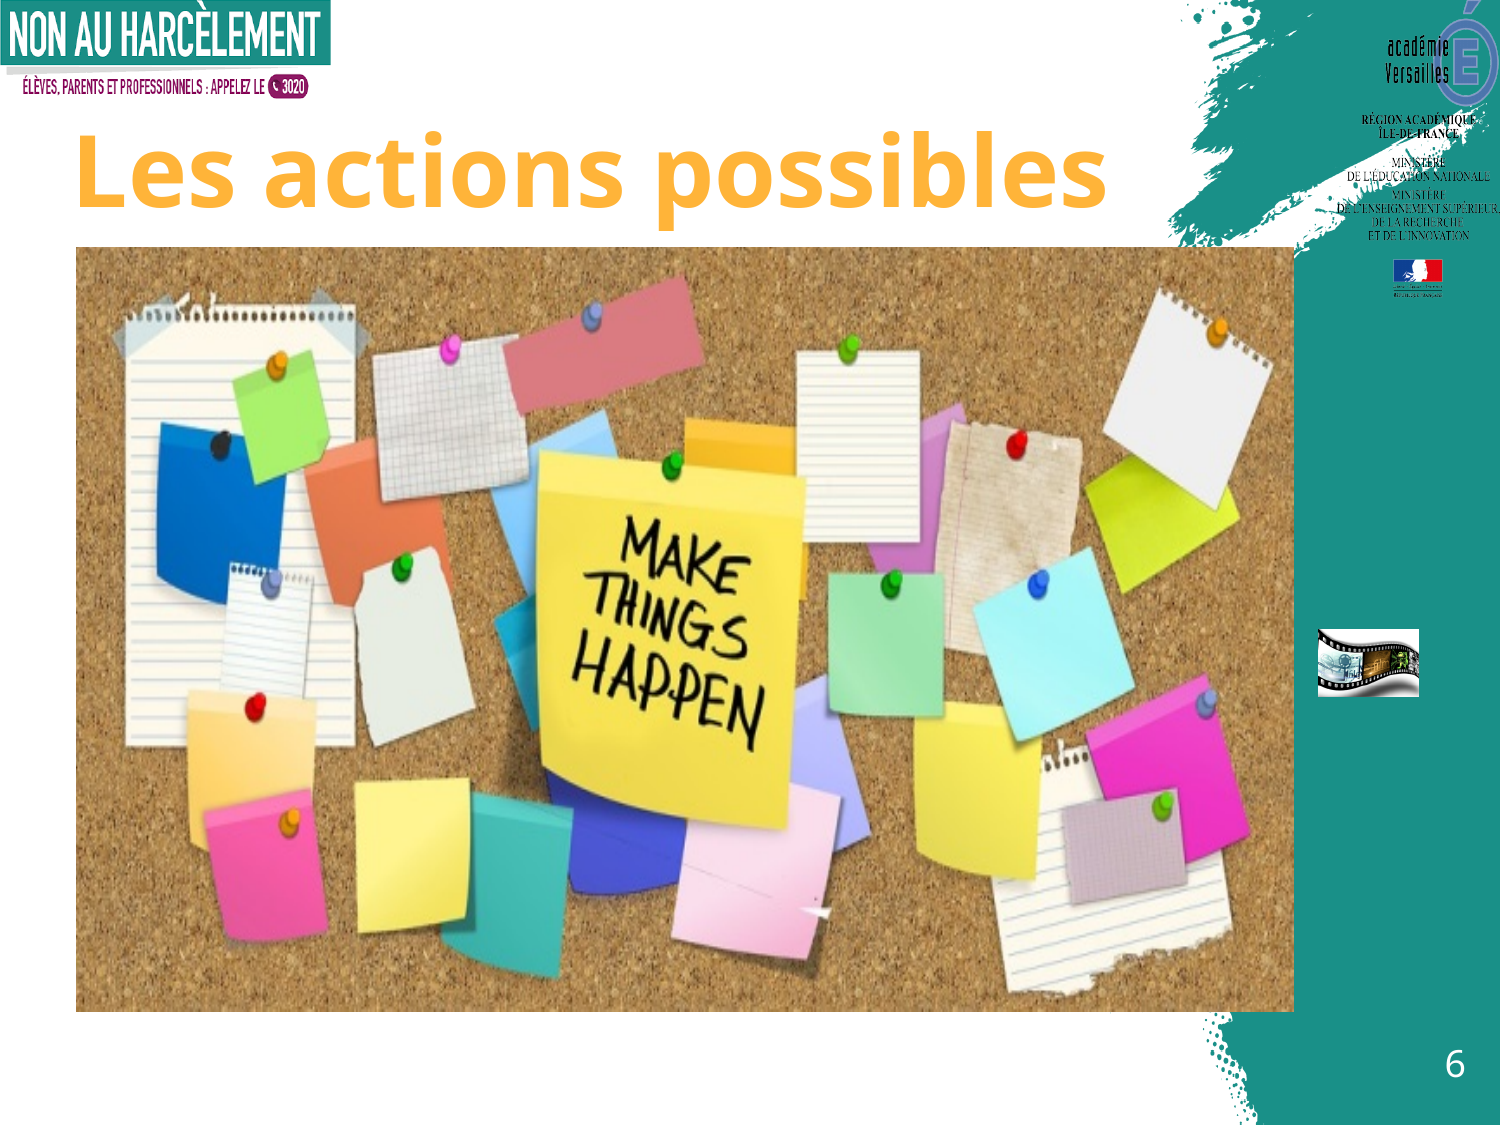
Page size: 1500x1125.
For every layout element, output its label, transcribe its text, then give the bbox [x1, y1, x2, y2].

title Les actions possibles [56, 54, 1330, 243]
picture [0, 0, 1500, 1125]
slide_number 6 [1391, 1022, 1482, 1109]
